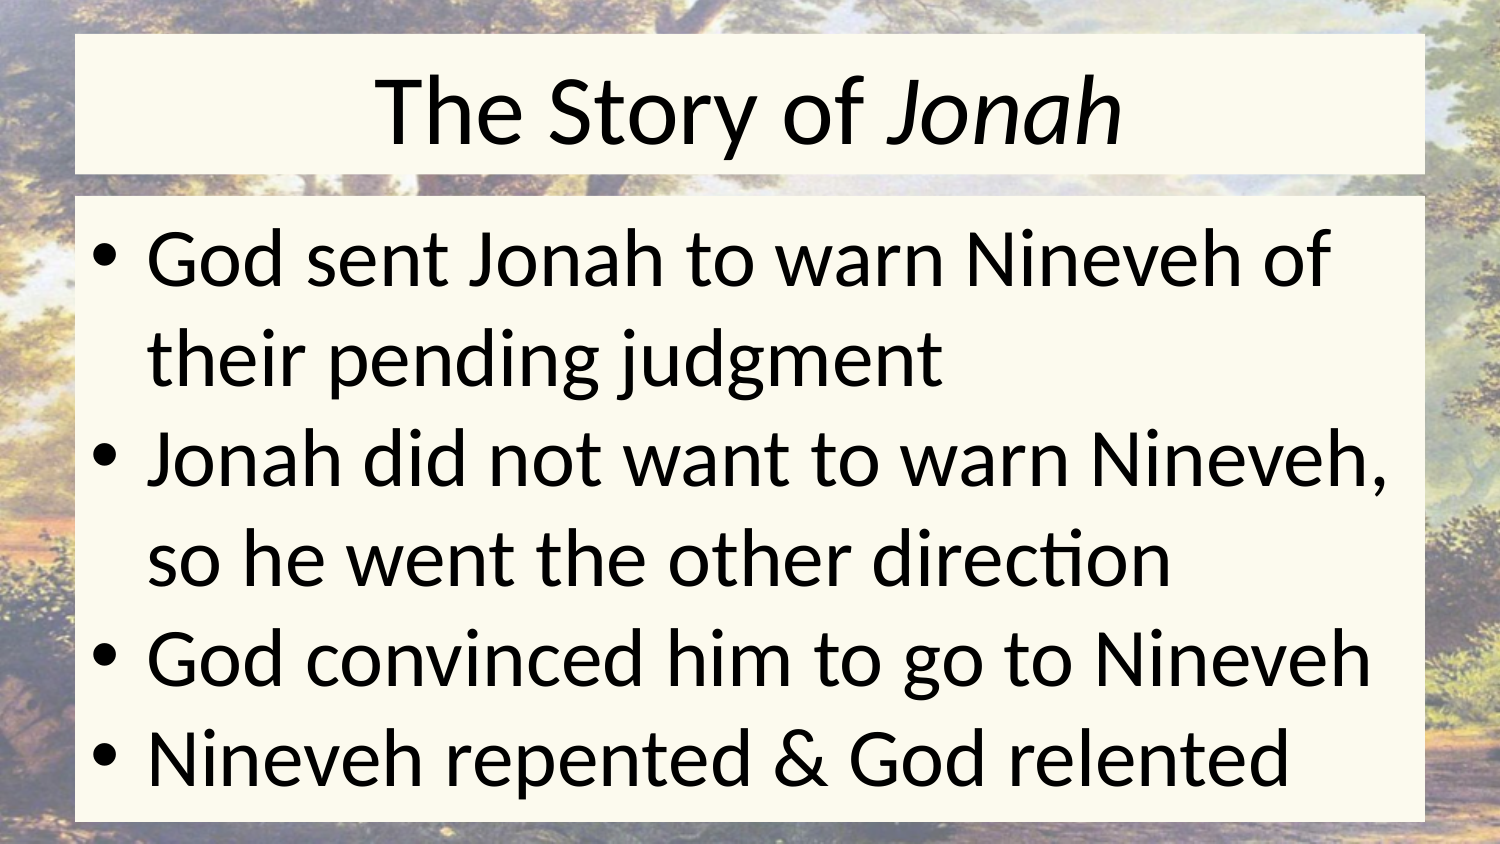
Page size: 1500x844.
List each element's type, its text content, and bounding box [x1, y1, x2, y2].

title The Story of Jonah [75, 33, 1425, 175]
list God sent Jonah to warn Nineveh of their pending judgment Jonah did not want to warn Nineveh, so he went the other direction God convinced him to go to Nineveh Nineveh repented & God relented [75, 195, 1425, 822]
